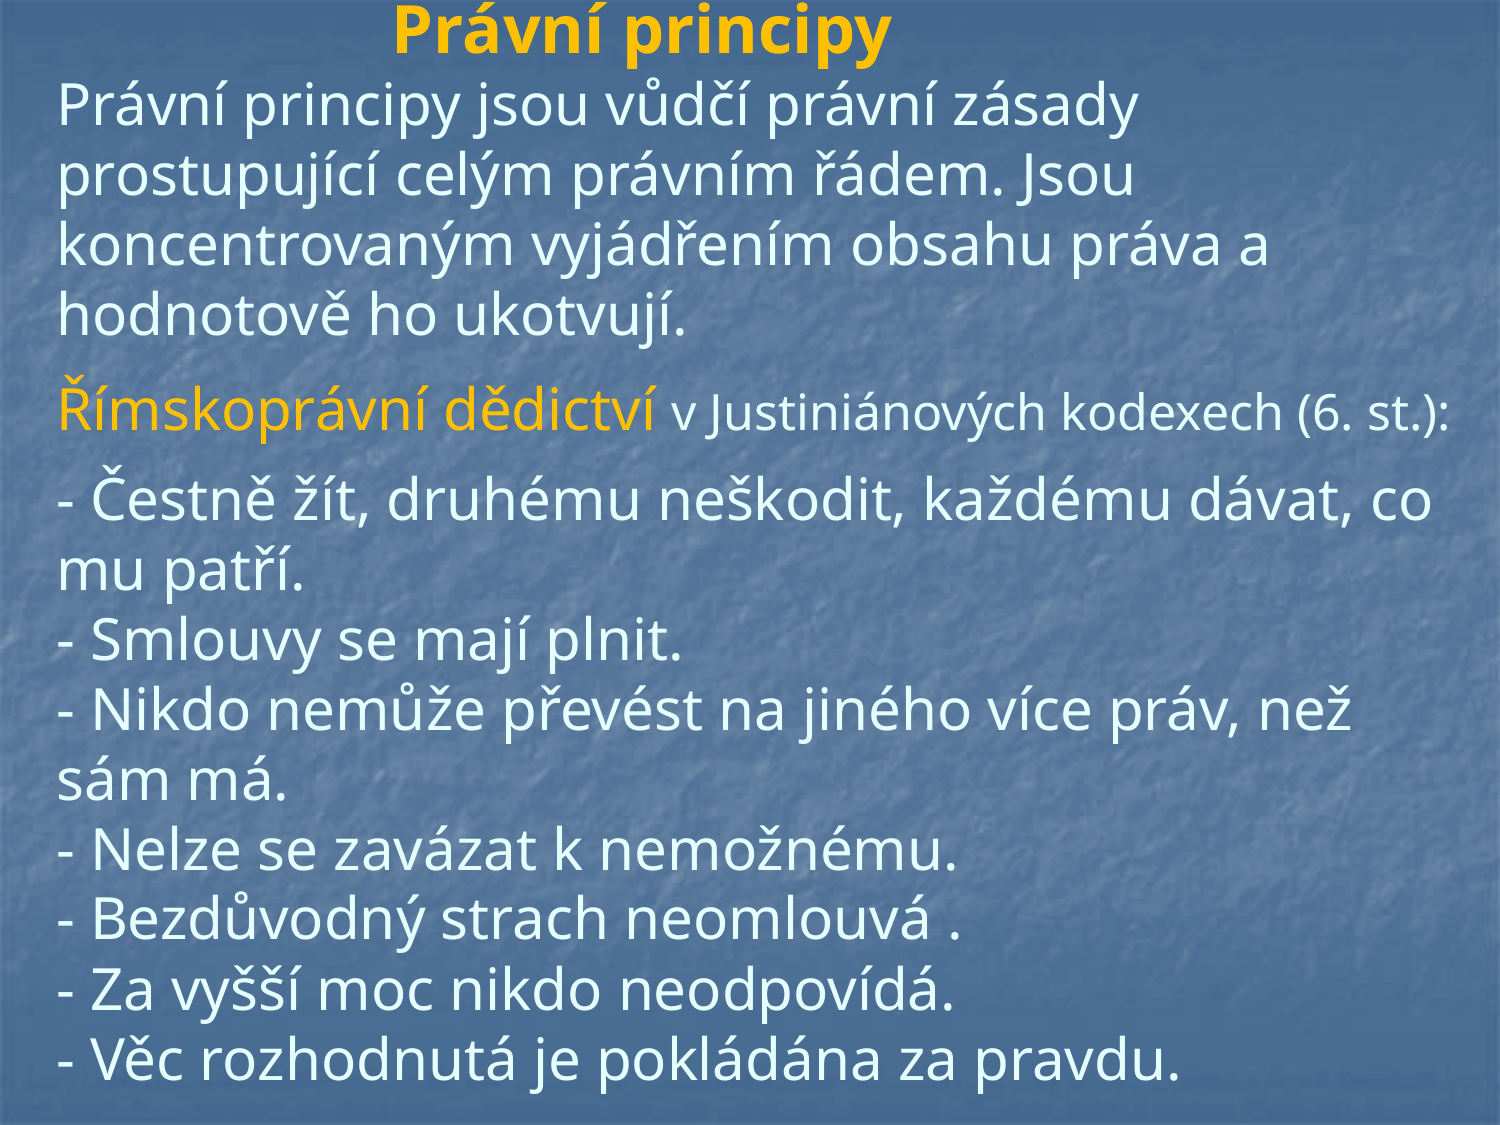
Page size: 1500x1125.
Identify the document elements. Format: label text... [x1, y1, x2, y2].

title Právní principy Právní principy jsou vůdčí právní zásady prostupující celým právním řádem. Jsou koncentrovaným vyjádřením obsahu práva a hodnotově ho ukotvují. Římskoprávní dědictví v Justiniánových kodexech (6. st.): - Čestně žít, druhému neškodit, každému dávat, co mu patří. - Smlouvy se mají plnit. - Nikdo nemůže převést na jiného více práv, než sám má. - Nelze se zavázat k nemožnému. - Bezdůvodný strach neomlouvá . - Za vyšší moc nikdo neodpovídá. - Věc rozhodnutá je pokládána za pravdu. [29, 302, 1471, 847]
